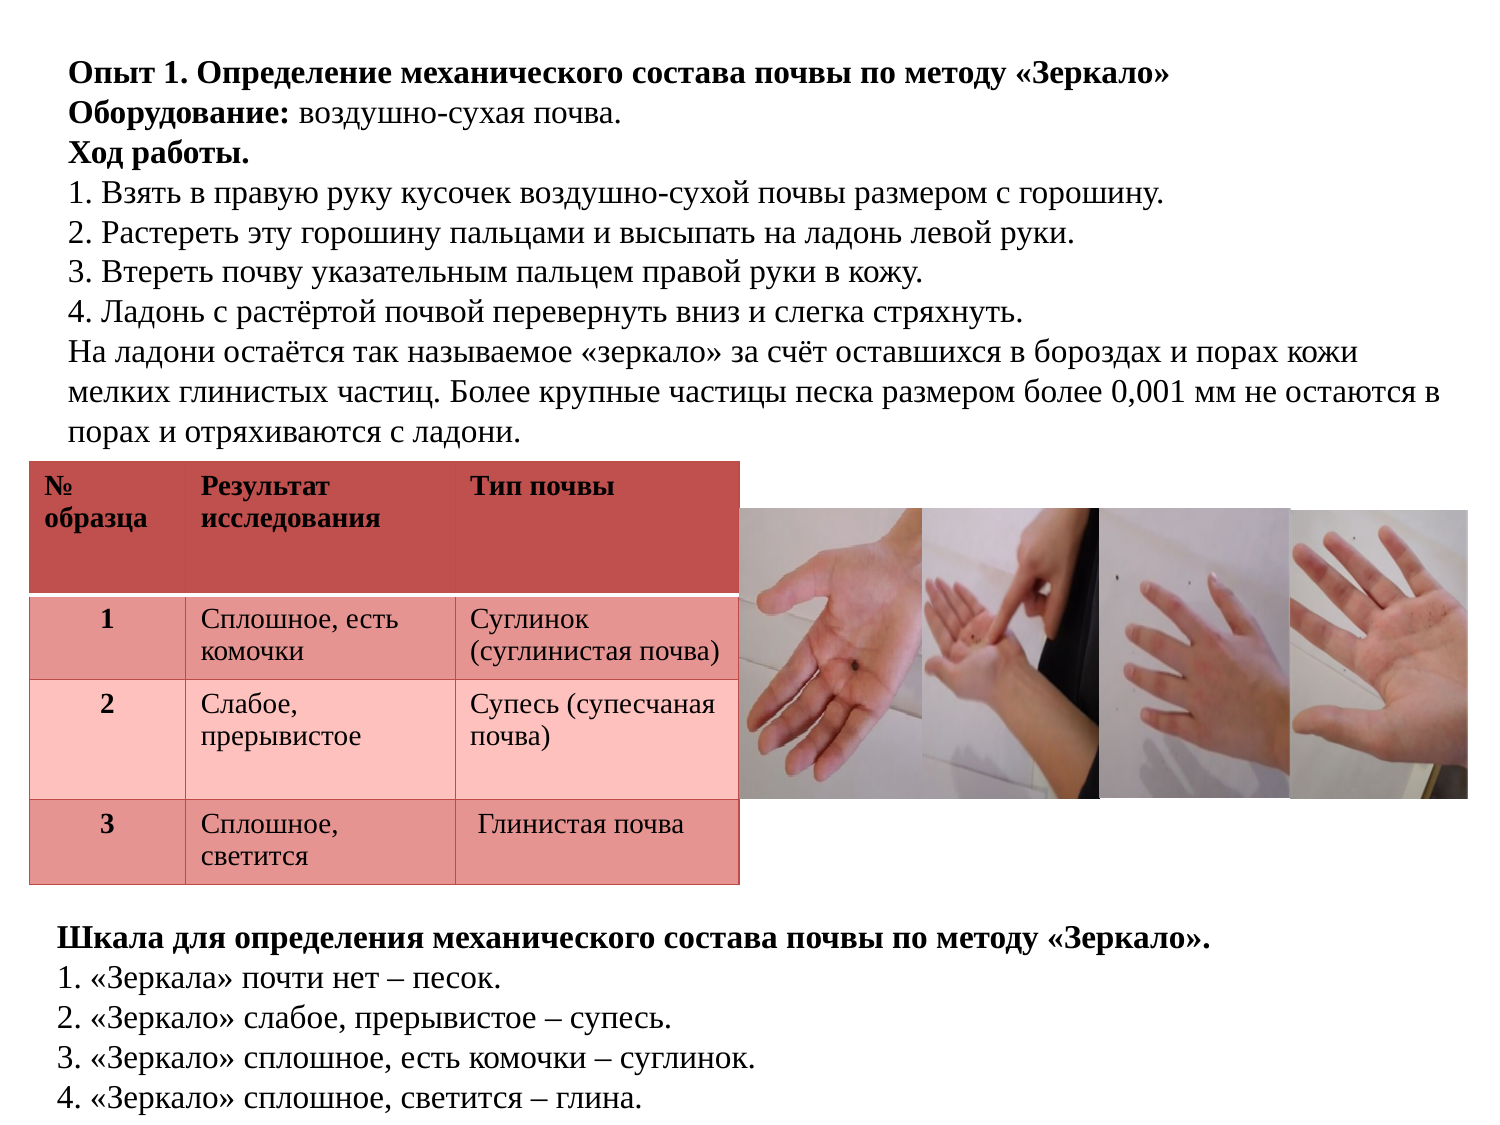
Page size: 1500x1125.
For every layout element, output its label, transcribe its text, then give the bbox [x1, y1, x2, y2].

table_cell 3 [30, 800, 185, 884]
table_cell Сплошное, есть комочки [186, 597, 455, 679]
picture [738, 508, 1468, 799]
table_header Результат исследования [186, 462, 455, 593]
table_cell Глинистая почва [456, 800, 738, 884]
table_header № образца [30, 462, 185, 593]
table_cell Суглинок (суглинистая почва) [456, 597, 733, 679]
table_cell Супесь (супесчаная почва) [456, 680, 733, 799]
table_cell 1 [30, 597, 185, 679]
table_cell 2 [30, 680, 185, 799]
table_header Тип почвы [456, 462, 738, 593]
table_cell Слабое, прерывистое [186, 680, 455, 799]
text_box Опыт 1. Определение механического состава почвы по методу «Зеркало» Оборудование: воздушно-сухая почва. Ход работы. 1. Взять в правую руку кусочек воздушно-сухой почвы размером с горошину. 2. Растереть эту горошину пальцами и высыпать на ладонь левой руки. 3. Втереть почву указательным пальцем правой руки в кожу. 4. Ладонь с растёртой почвой перевернуть вниз и слегка стряхнуть. На ладони остаётся так называемое «зеркало» за счёт оставшихся в бороздах и порах кожи мелких глинистых частиц. Более крупные частицы песка размером более 0,001 мм не остаются в порах и отряхиваются с ладони. [53, 42, 1459, 457]
table_cell Сплошное, светится [186, 800, 455, 884]
text_box Шкала для определения механического состава почвы по методу «Зеркало». 1. «Зеркала» почти нет – песок. 2. «Зеркало» слабое, прерывистое – супесь. 3. «Зеркало» сплошное, есть комочки – суглинок. 4. «Зеркало» сплошное, светится – глина. [42, 907, 1436, 1123]
